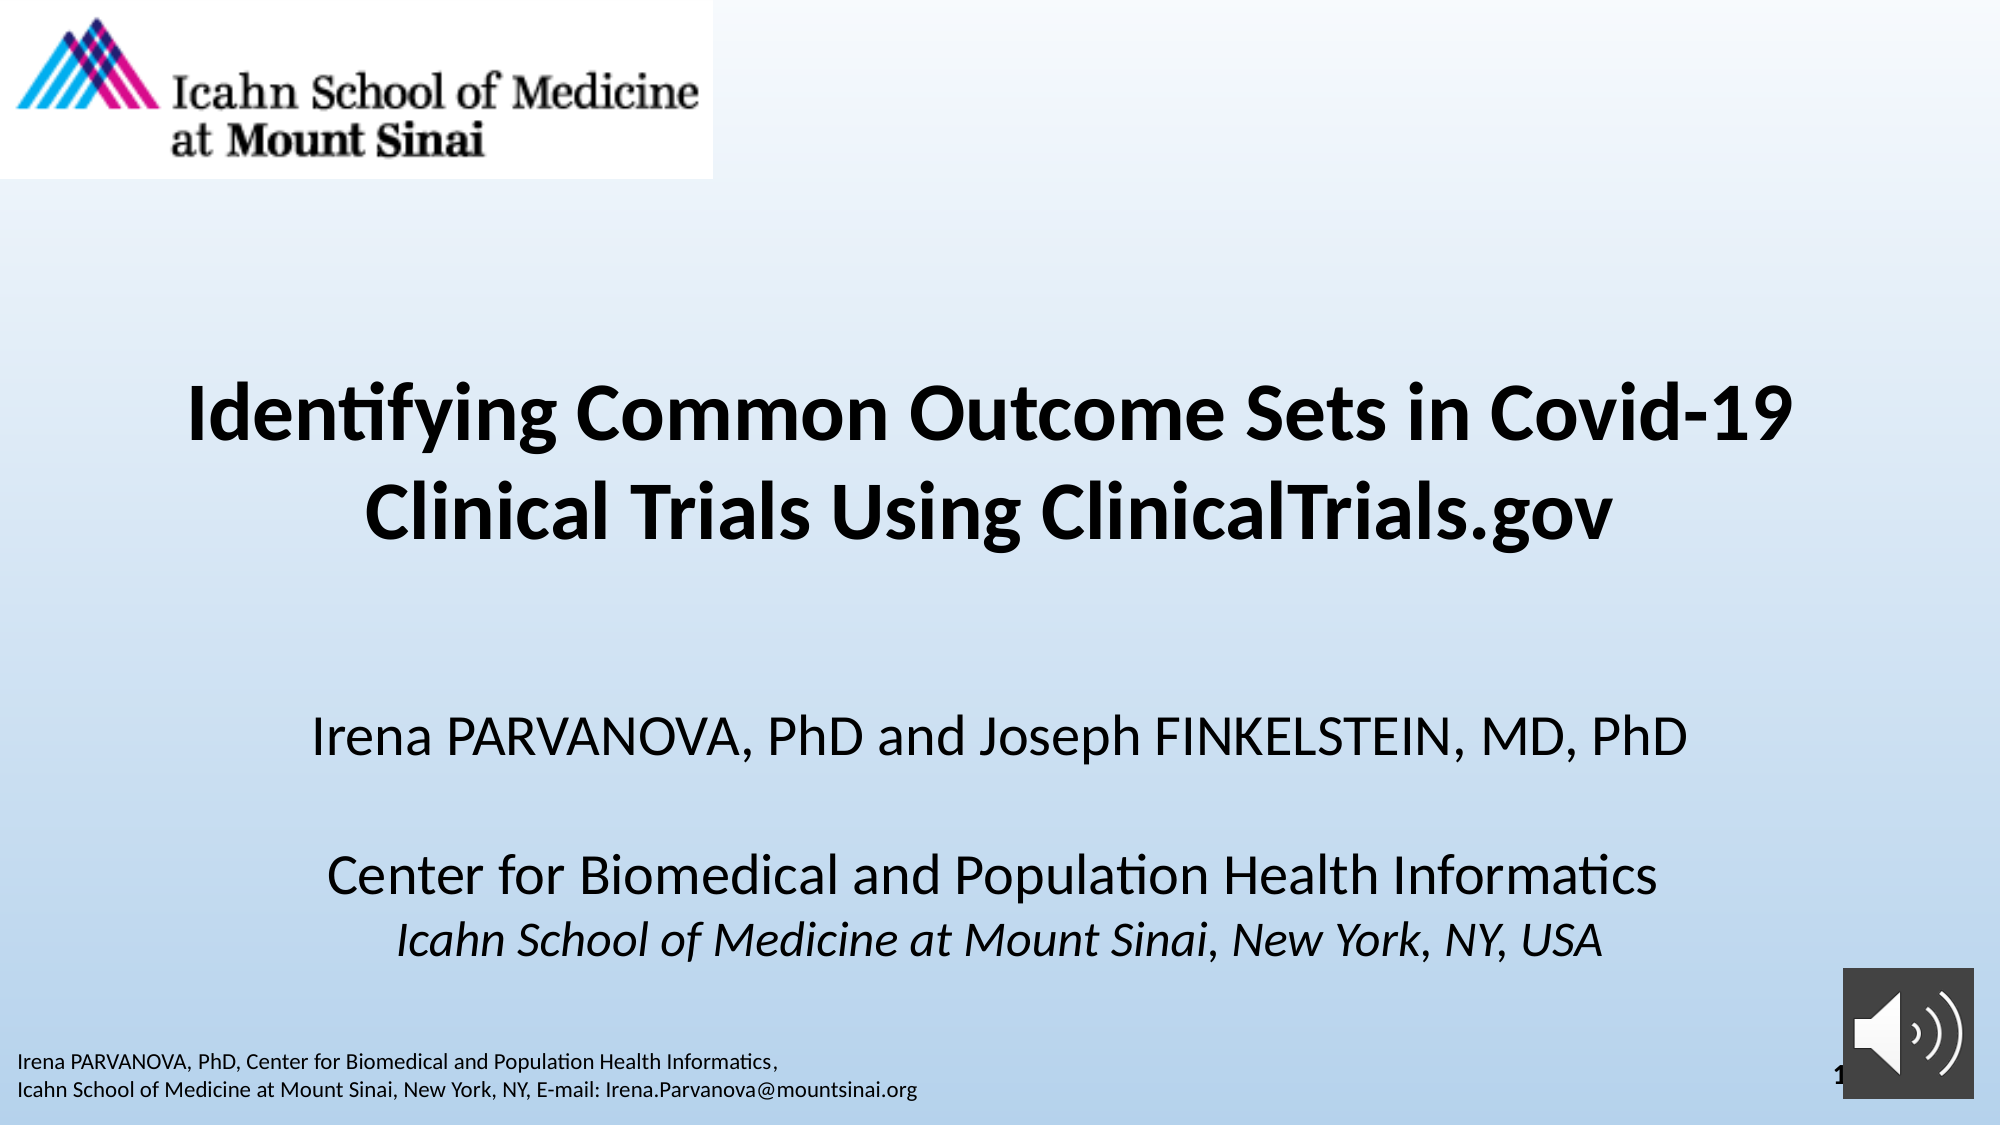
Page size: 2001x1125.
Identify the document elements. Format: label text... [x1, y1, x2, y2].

slide_number 1 [1412, 1042, 1863, 1103]
picture [0, 0, 713, 179]
text_box Irena PARVANOVA, PhD, Center for Biomedical and Population Health Informatics, Icahn School of Medicine at Mount Sinai, New York, NY, E-mail: Irena.Parvanova@mountsinai.org [0, 1039, 1699, 1110]
text_box Identifying Common Outcome Sets in Covid-19 Clinical Trials Using ClinicalTrials.gov Irena PARVANOVA, PhD and Joseph FINKELSTEIN, MD, PhD Center for Biomedical and Population Health Informatics Icahn School of Medicine at Mount Sinai, New York, NY, USA [159, 349, 1841, 974]
picture [1841, 966, 1975, 1100]
